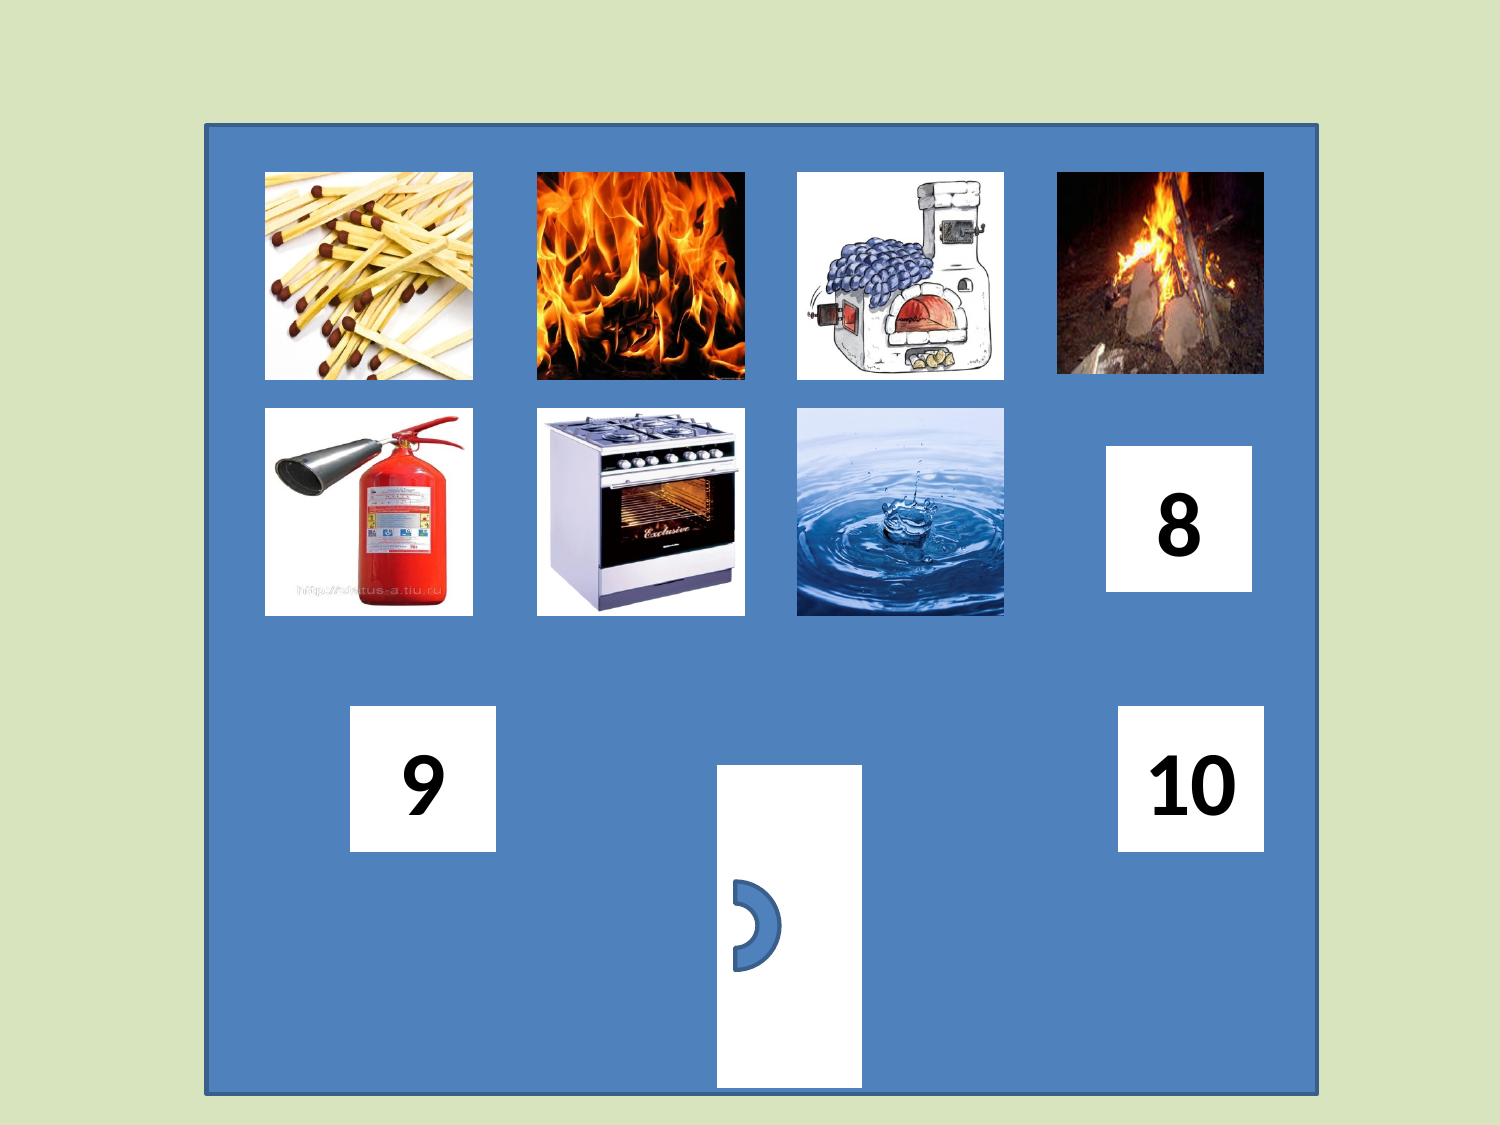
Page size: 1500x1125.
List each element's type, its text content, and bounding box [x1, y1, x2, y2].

picture [265, 408, 473, 616]
picture [537, 172, 745, 380]
picture [796, 172, 1005, 380]
text_box [733, 879, 782, 973]
text_box 9 [346, 702, 500, 856]
picture [1056, 172, 1264, 374]
picture [796, 408, 1005, 616]
text_box [204, 123, 1319, 1096]
picture [265, 172, 473, 380]
text_box 10 [1114, 702, 1268, 856]
text_box 8 [1102, 442, 1256, 596]
text_box [712, 761, 867, 1092]
picture [537, 408, 745, 616]
